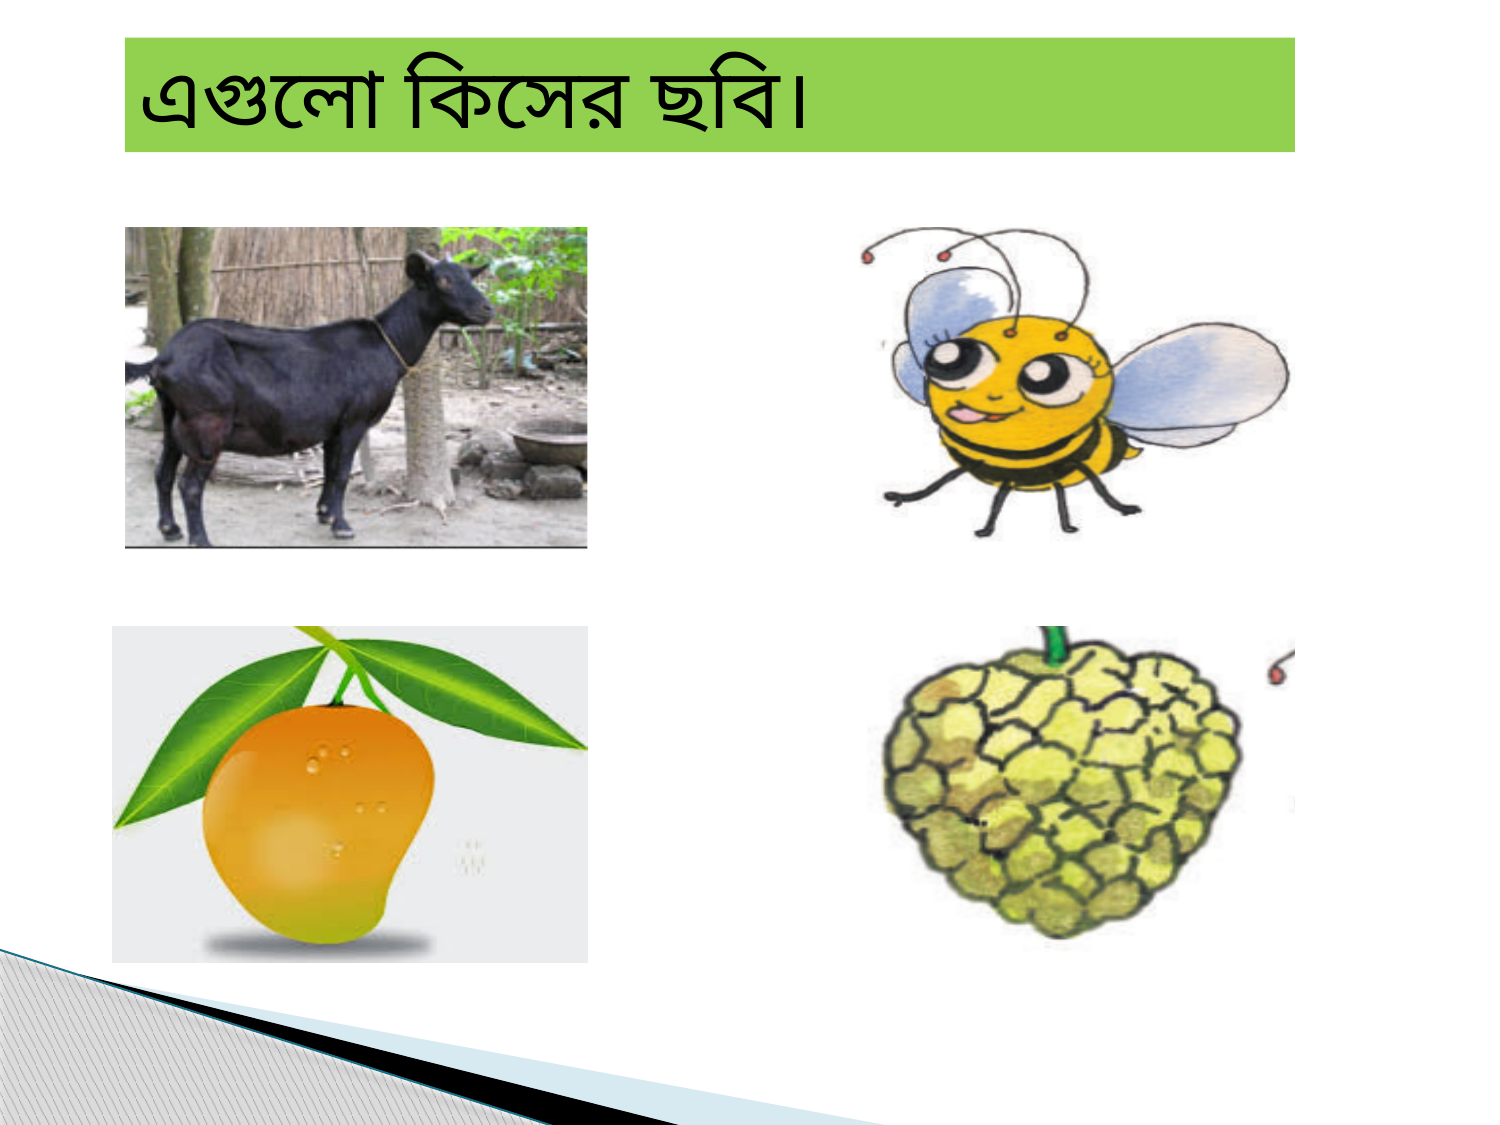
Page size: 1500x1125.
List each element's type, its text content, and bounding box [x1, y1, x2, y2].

picture [124, 227, 588, 551]
picture [112, 626, 588, 963]
picture [849, 626, 1296, 963]
text_box এগুলো কিসের ছবি। [124, 37, 1295, 153]
picture [849, 227, 1296, 551]
